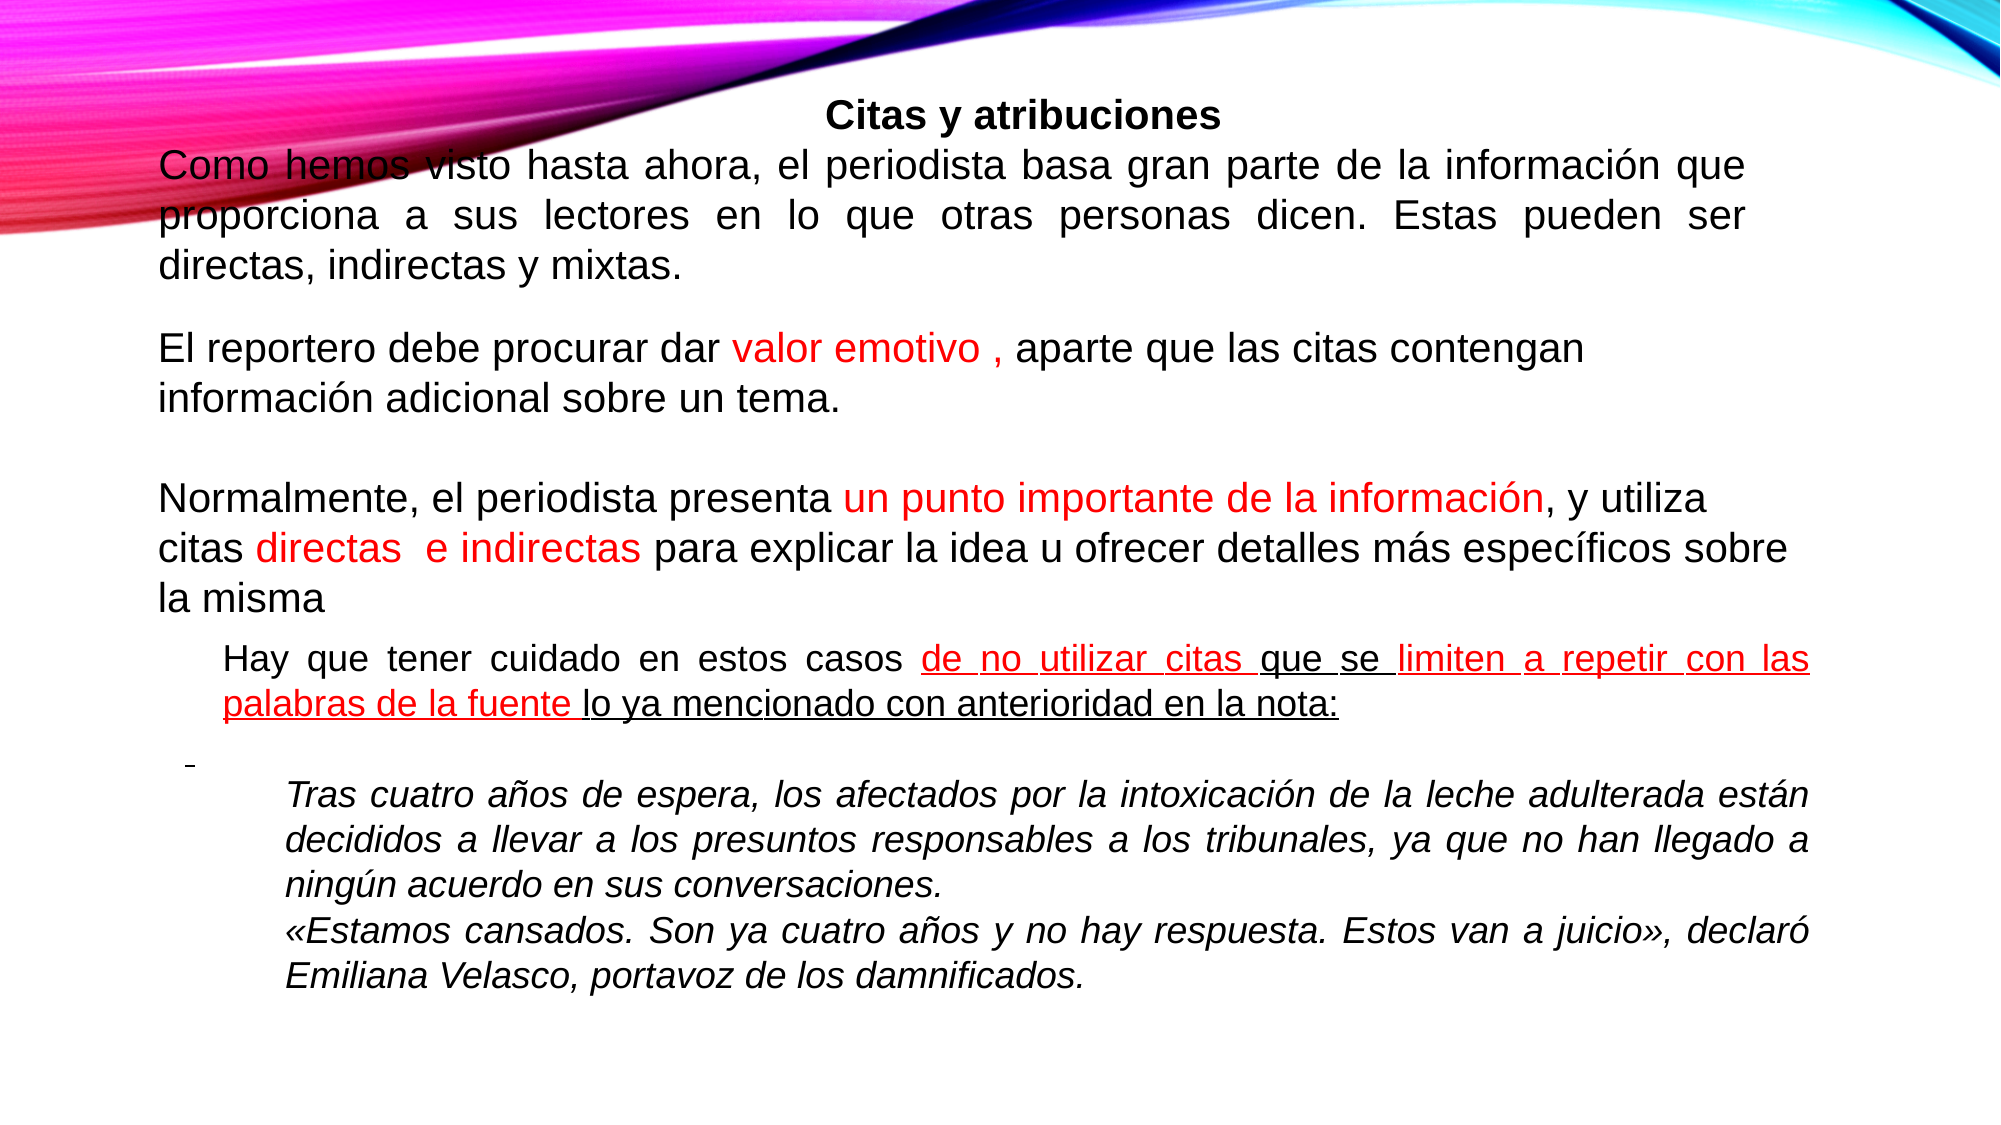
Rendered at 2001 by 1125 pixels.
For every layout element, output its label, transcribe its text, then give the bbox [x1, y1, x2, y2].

picture [1910, 0, 2000, 45]
text_box [291, 6, 1627, 68]
picture [0, 0, 2000, 237]
text_box Citas y atribuciones Como hemos visto hasta ahora, el periodista basa gran parte de la información que proporciona a sus lectores en lo que otras personas dicen. Estas pueden ser directas, indirectas y mixtas. [143, 80, 1762, 295]
text_box Hay que tener cuidado en estos casos de no utilizar citas que se limiten a repetir con las palabras de la fuente lo ya mencionado con anterioridad en la nota: Tras cuatro años de espera, los afectados por la intoxicación de la leche adulterada están decididos a llevar a los presuntos responsables a los tribunales, ya que no han llegado a ningún acuerdo en sus conversaciones. «Estamos cansados. Son ya cuatro años y no hay respuesta. Estos van a juicio», declaró Emiliana Velasco, portavoz de los damnificados. [170, 626, 1856, 1004]
picture [1890, 0, 2000, 75]
text_box El reportero debe procurar dar valor emotivo , aparte que las citas contengan información adicional sobre un tema. Normalmente, el periodista presenta un punto importante de la información, y utiliza citas directas e indirectas para explicar la idea u ofrecer detalles más específicos sobre la misma [143, 313, 1805, 628]
